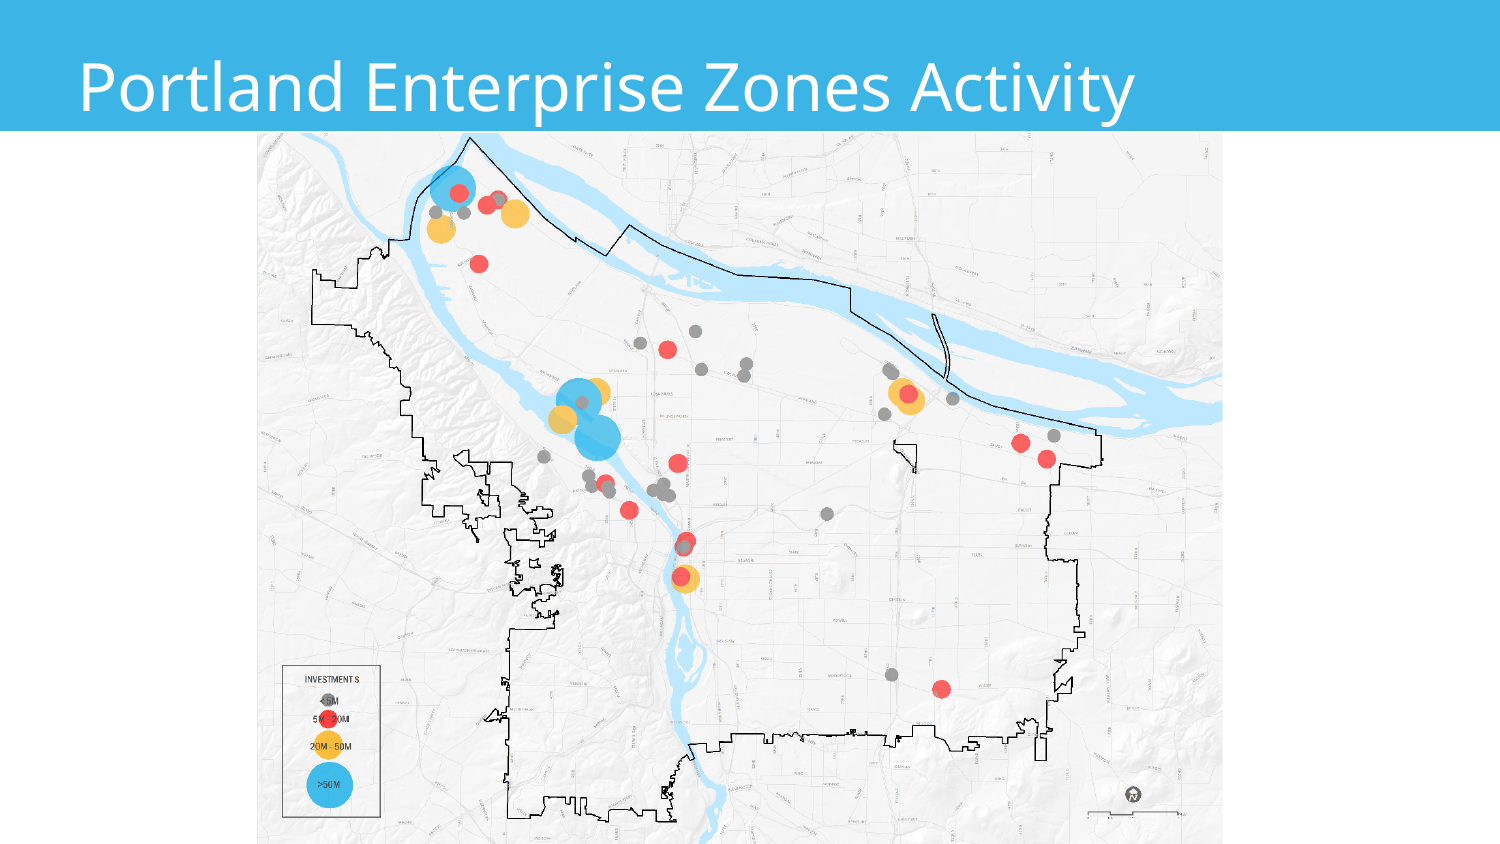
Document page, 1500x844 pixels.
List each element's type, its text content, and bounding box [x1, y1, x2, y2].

text_box [0, 0, 1500, 133]
picture [256, 132, 1223, 844]
text_box Portland Enterprise Zones Activity Map [62, 37, 1163, 212]
